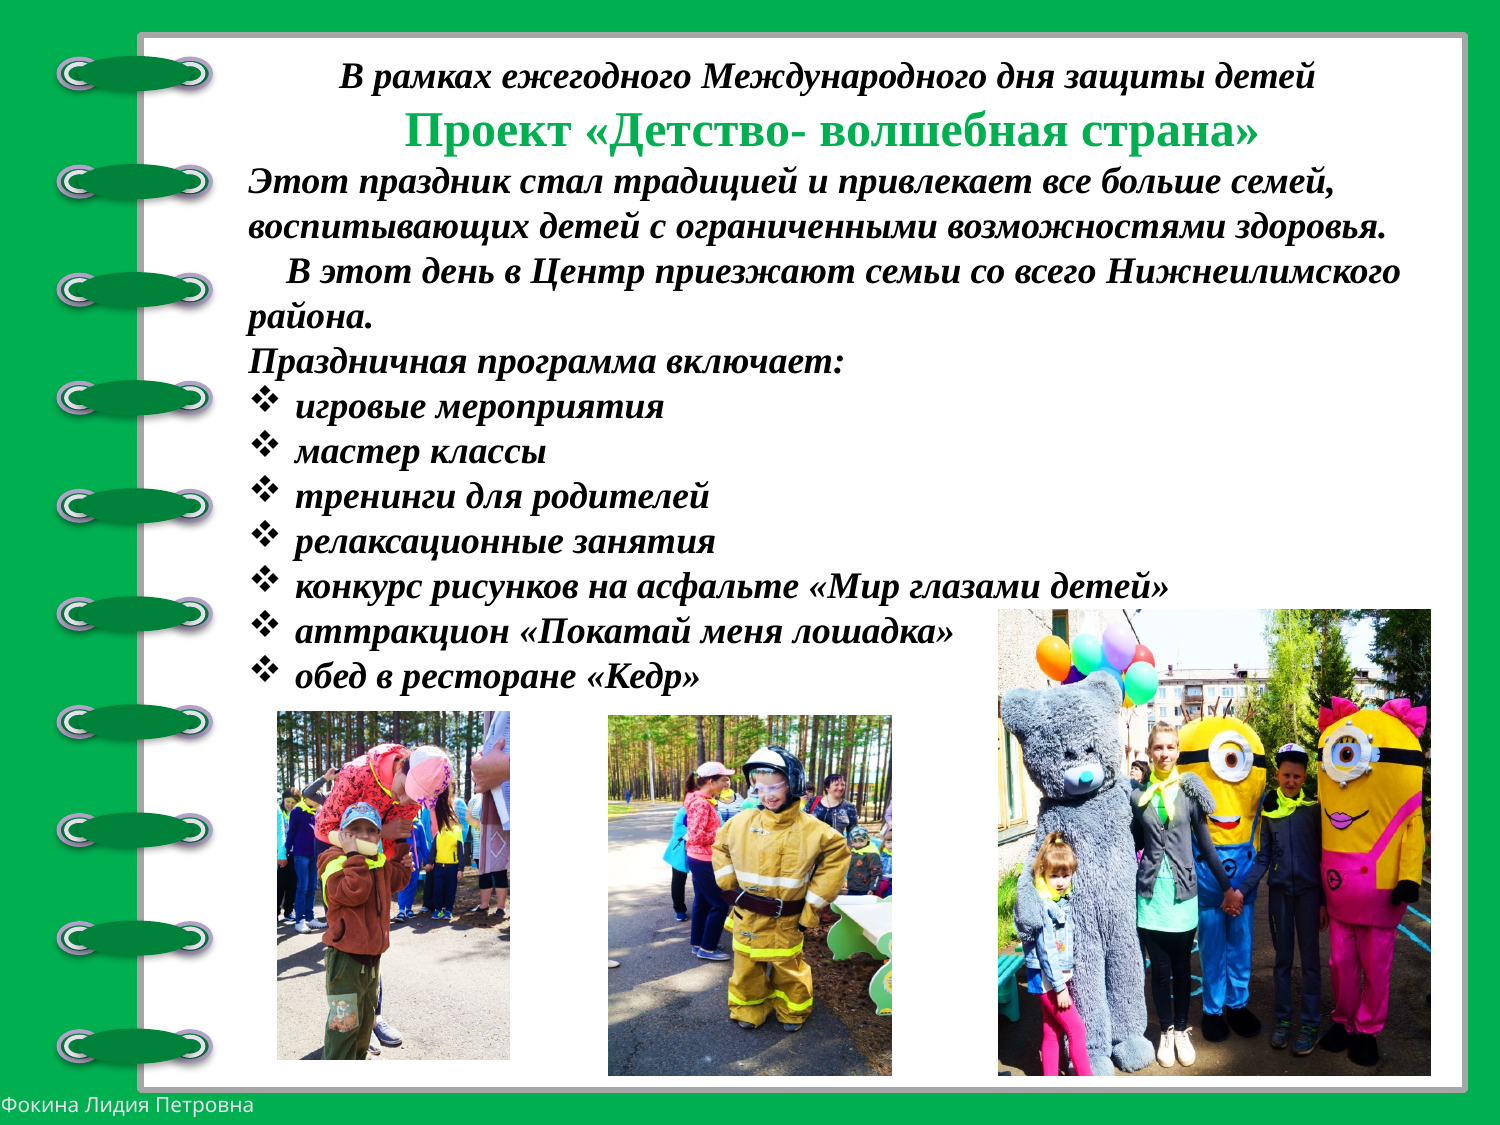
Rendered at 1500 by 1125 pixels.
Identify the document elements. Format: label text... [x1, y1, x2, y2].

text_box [222, 362, 1430, 944]
text_box В рамках ежегодного Международного дня защиты детей Проект «Детство- волшебная страна» [324, 43, 1341, 88]
text_box Этот праздник стал традицией и привлекает все больше семей, воспитывающих детей с ограниченными возможностями здоровья. В этот день в Центр приезжают семьи со всего Нижнеилимского района. Праздничная программа включает: игровые мероприятия мастер классы тренинги для родителей релаксационные занятия конкурс рисунков на асфальте «Мир глазами детей» аттракцион «Покатай меня лошадка» обед в ресторане «Кедр» [233, 88, 1462, 787]
picture [608, 715, 892, 1077]
picture [277, 711, 510, 1061]
picture [997, 609, 1431, 1077]
